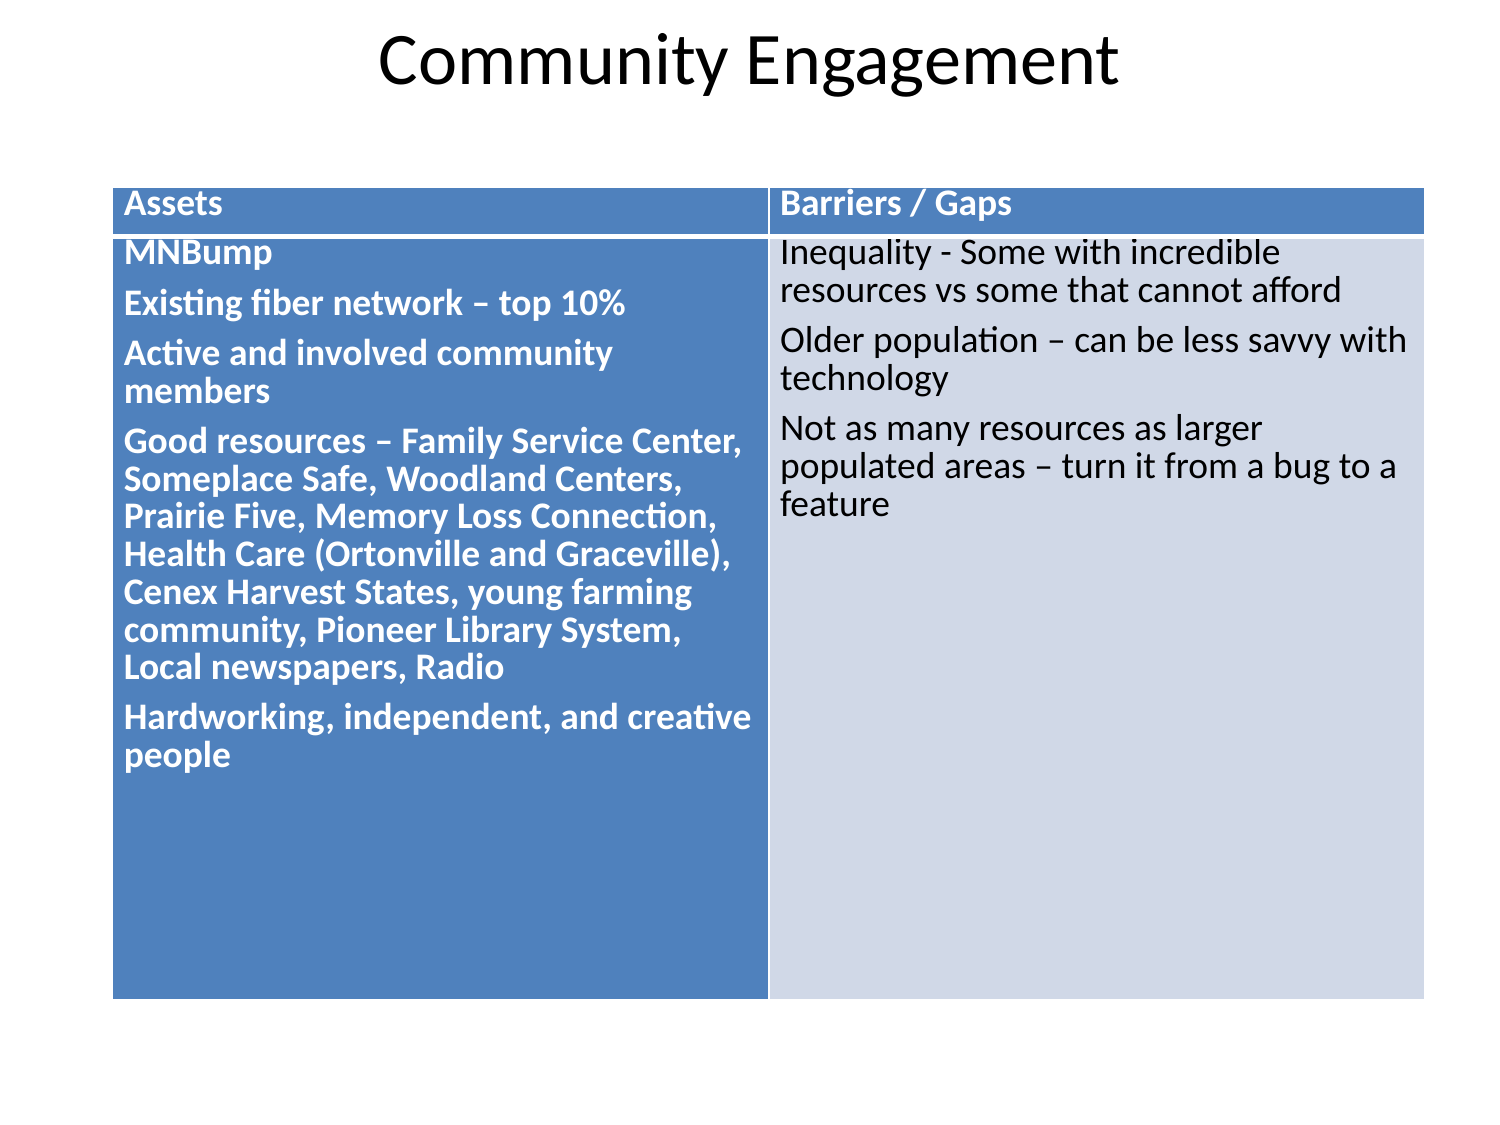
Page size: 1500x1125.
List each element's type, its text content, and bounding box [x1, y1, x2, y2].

title Community Engagement [75, 2, 1425, 108]
table_header Barriers / Gaps [770, 188, 1424, 234]
table_header Assets [113, 188, 768, 234]
table_cell MNBump Existing fiber network – top 10% Active and involved community members Good resources – Family Service Center, Someplace Safe, Woodland Centers, Prairie Five, Memory Loss Connection, Health Care (Ortonville and Graceville), Cenex Harvest States, young farming community, Pioneer Library System, Local newspapers, Radio Hardworking, independent, and creative people [113, 239, 768, 999]
table_cell Inequality - Some with incredible resources vs some that cannot afford Older population – can be less savvy with technology Not as many resources as larger populated areas – turn it from a bug to a feature [770, 239, 1424, 999]
